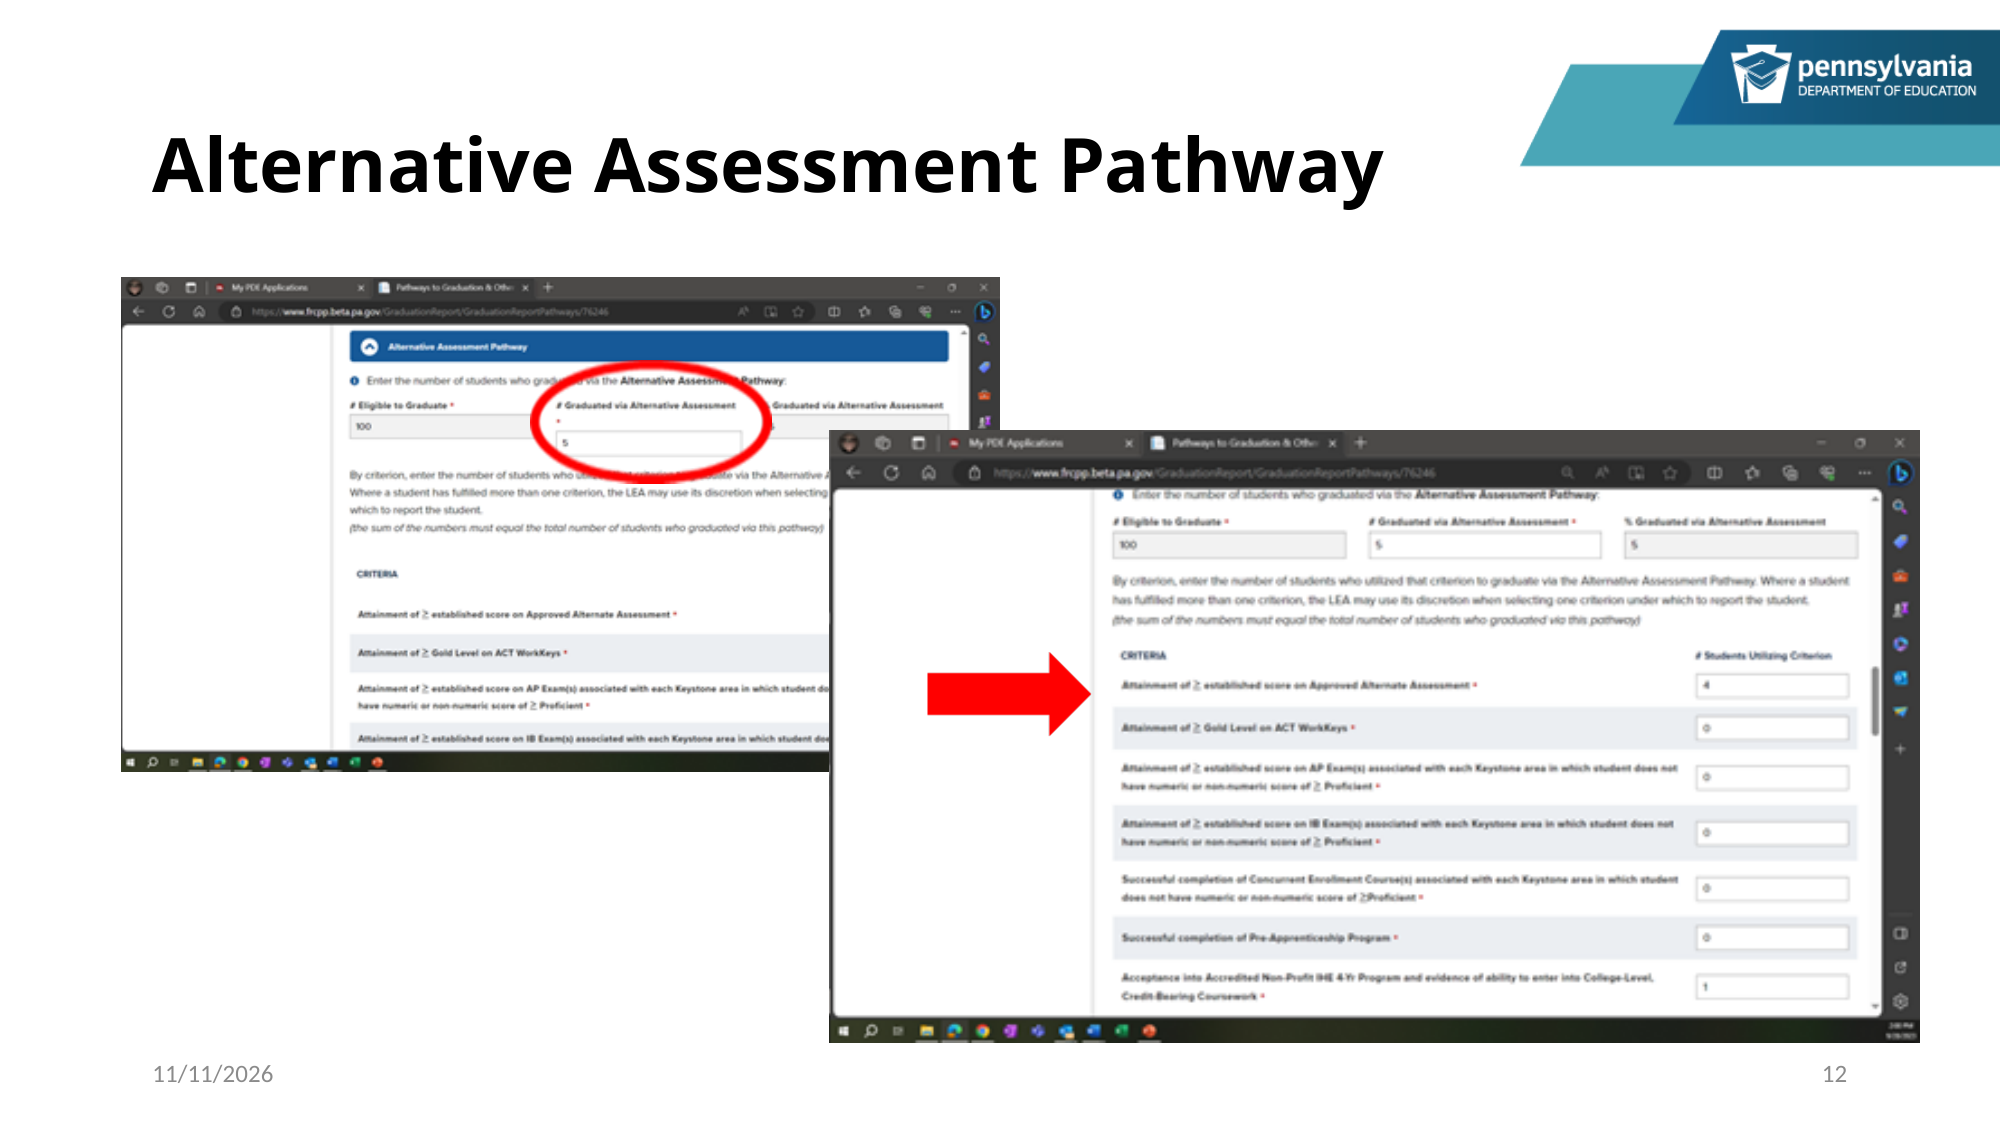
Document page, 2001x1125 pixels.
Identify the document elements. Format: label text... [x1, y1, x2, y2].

picture [829, 430, 1920, 1043]
picture [275, 0, 2000, 220]
picture [530, 360, 772, 484]
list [121, 277, 1001, 772]
title Alternative Assessment Pathway [137, 59, 1863, 278]
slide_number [137, 1042, 588, 1103]
slide_number 12 [1412, 1043, 1863, 1103]
